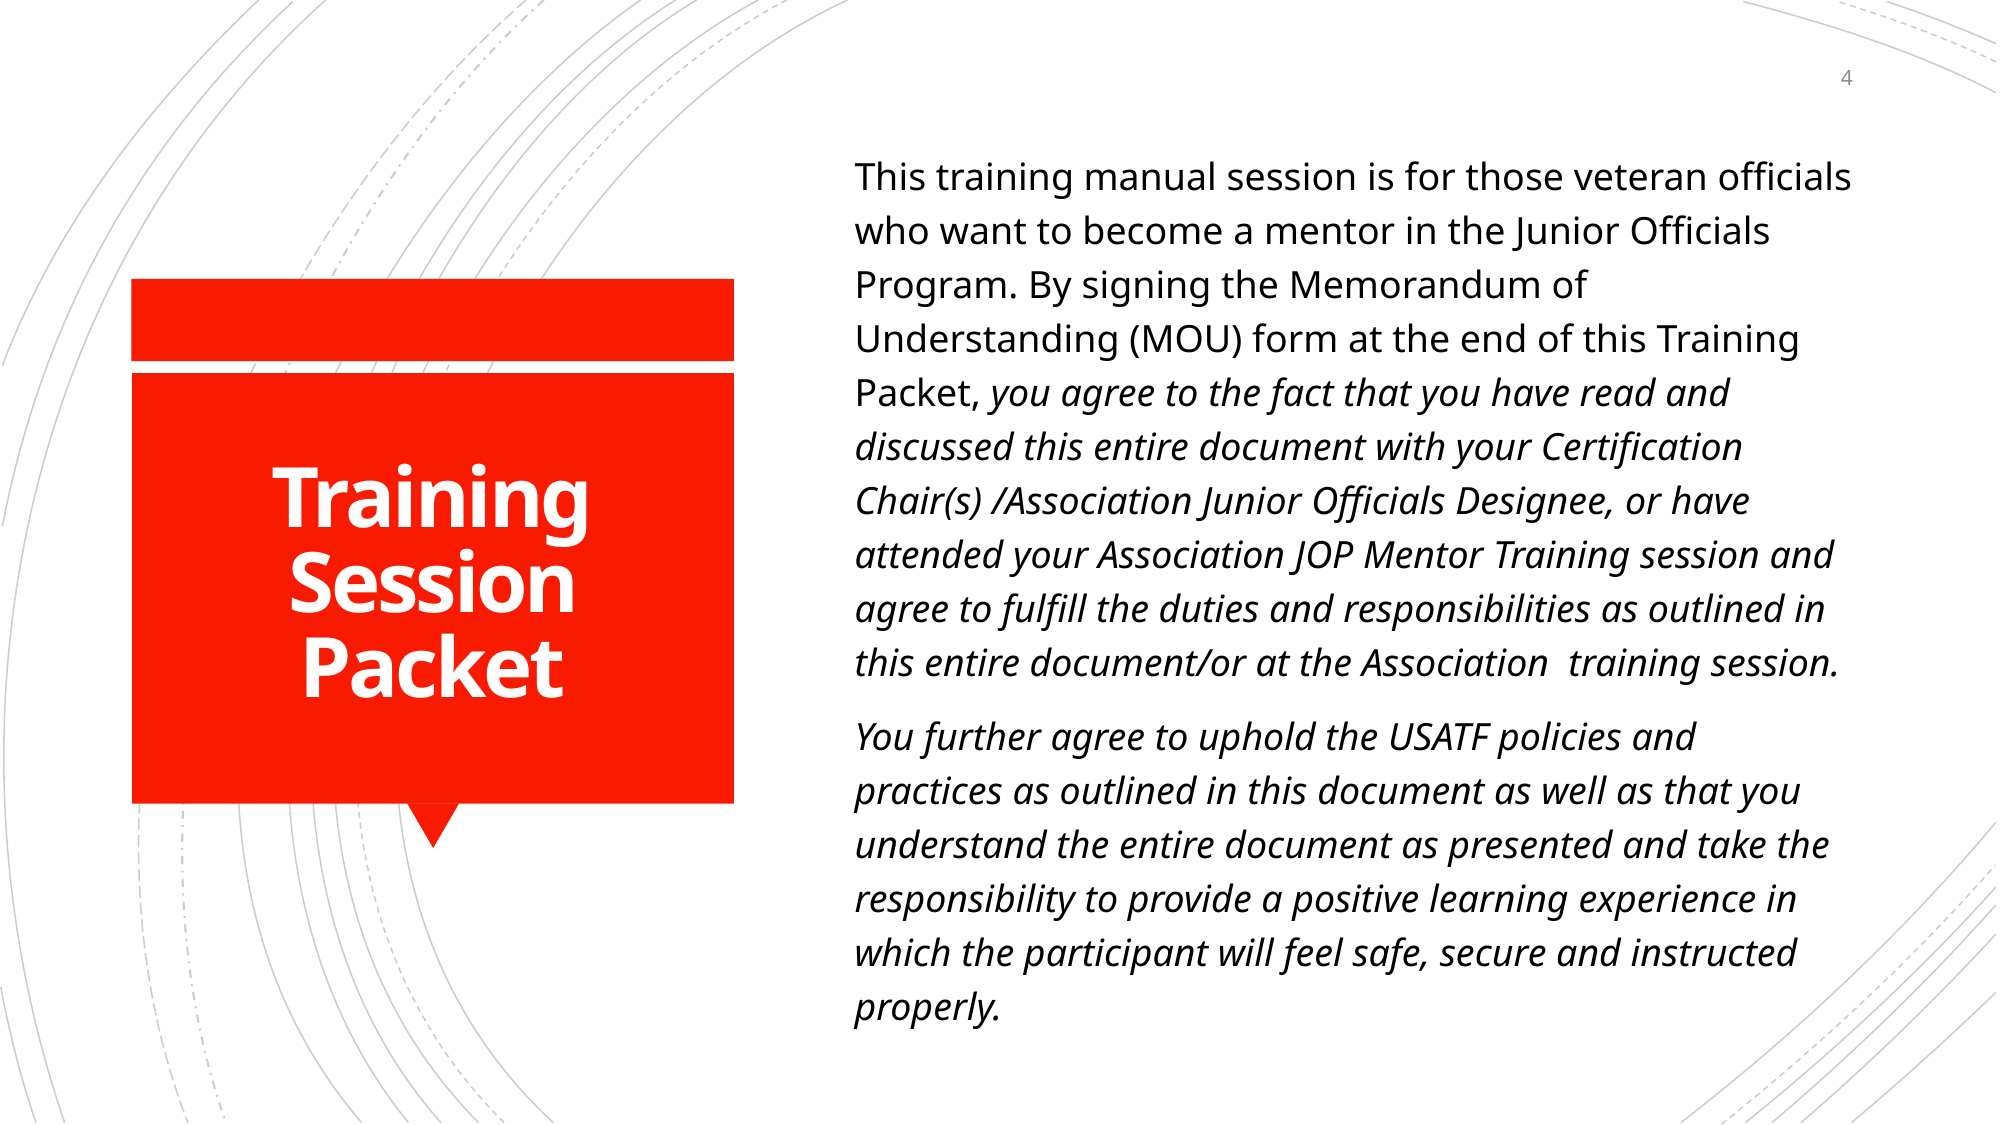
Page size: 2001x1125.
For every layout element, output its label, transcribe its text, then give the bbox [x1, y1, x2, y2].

slide_number 4 [1717, 52, 1868, 105]
list This training manual session is for those veteran officials who want to become a mentor in the Junior Officials Program. By signing the Memorandum of Understanding (MOU) form at the end of this Training Packet, you agree to the fact that you have read and discussed this entire document with your Certification Chair(s) /Association Junior Officials Designee, or have attended your Association JOP Mentor Training session and agree to fulfill the duties and responsibilities as outlined in this entire document/or at the Association training session. You further agree to uphold the USATF policies and practices as outlined in this document as well as that you understand the entire document as presented and take the responsibility to provide a positive learning experience in which the participant will feel safe, secure and instructed properly. [839, 136, 1871, 1037]
title Training Session Packet [145, 385, 720, 789]
